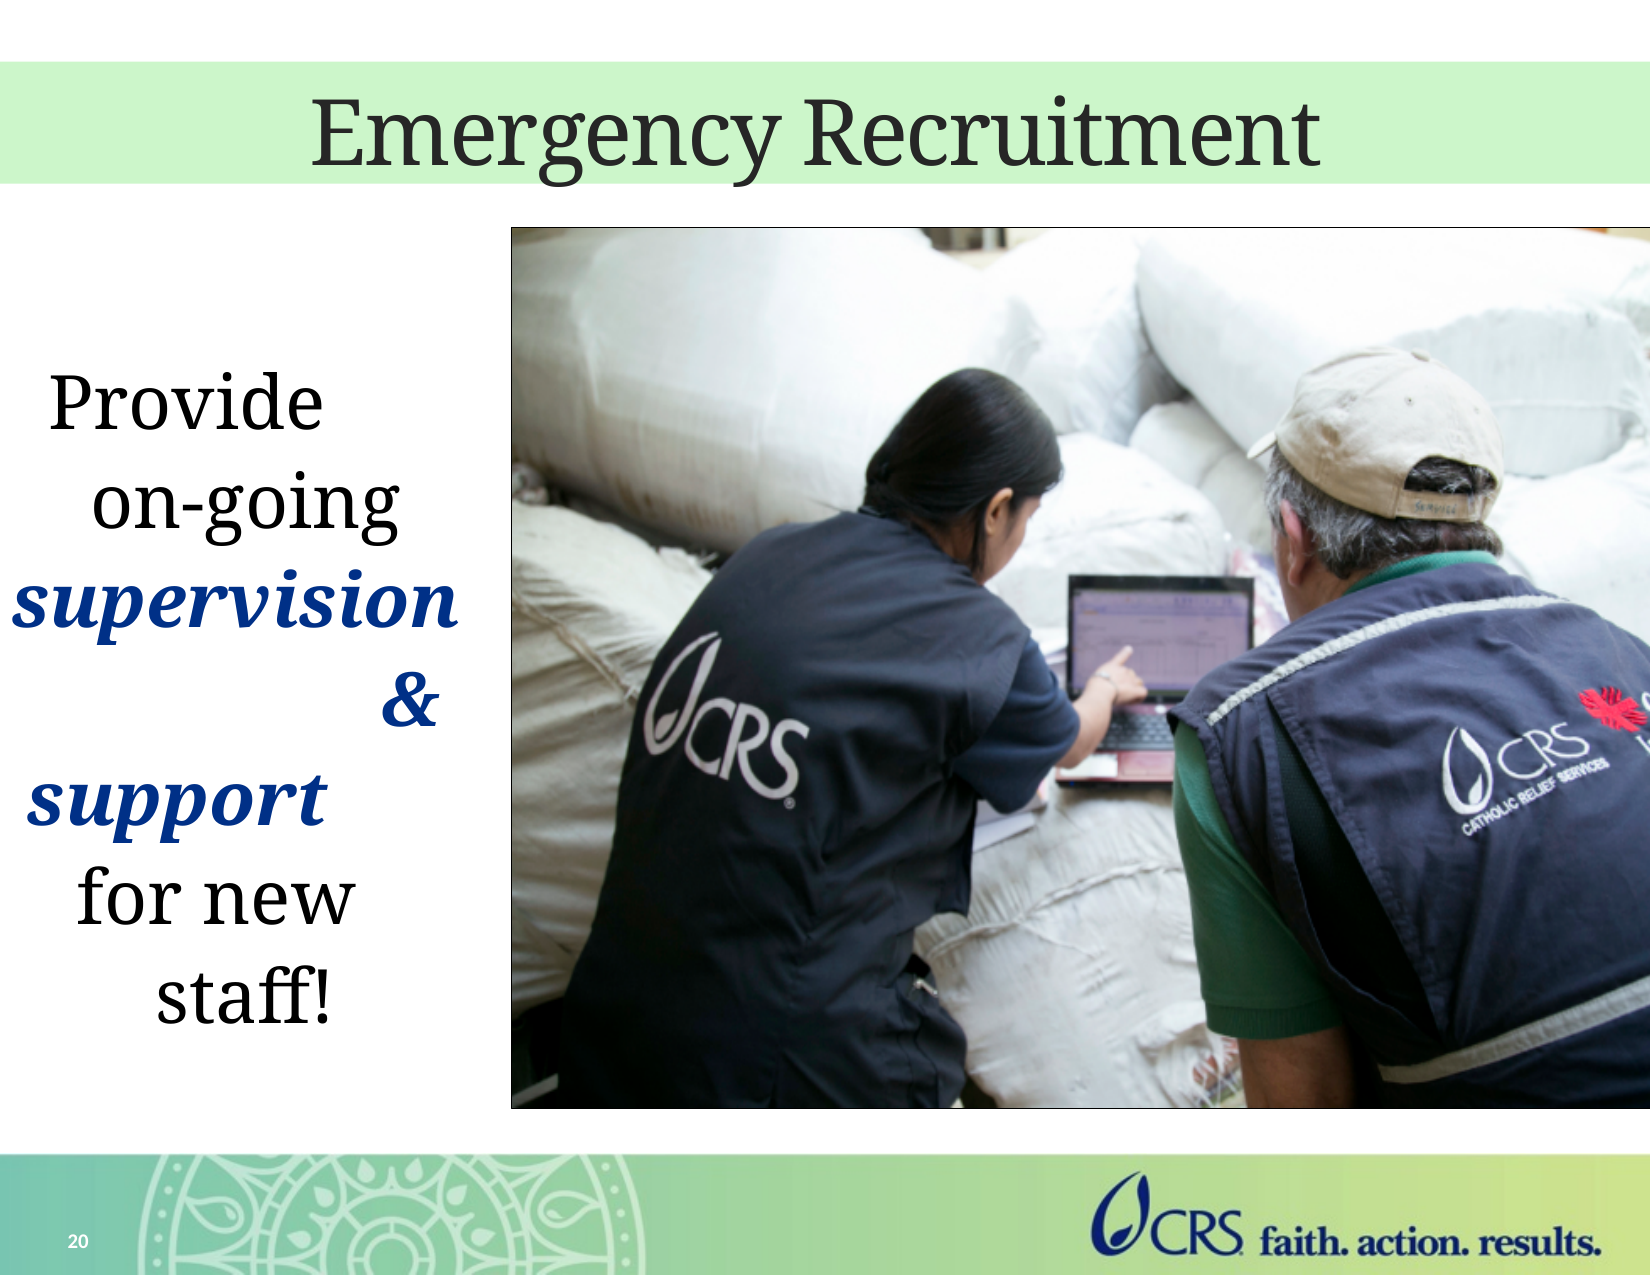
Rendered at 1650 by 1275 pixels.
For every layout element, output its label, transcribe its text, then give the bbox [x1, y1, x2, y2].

picture [0, 1153, 1650, 1275]
slide_number 20 [52, 1220, 109, 1259]
picture [511, 227, 1650, 1109]
list Provide on-going supervision & support for new staff! [2, 345, 489, 1127]
title Emergency Recruitment [0, 61, 1650, 184]
